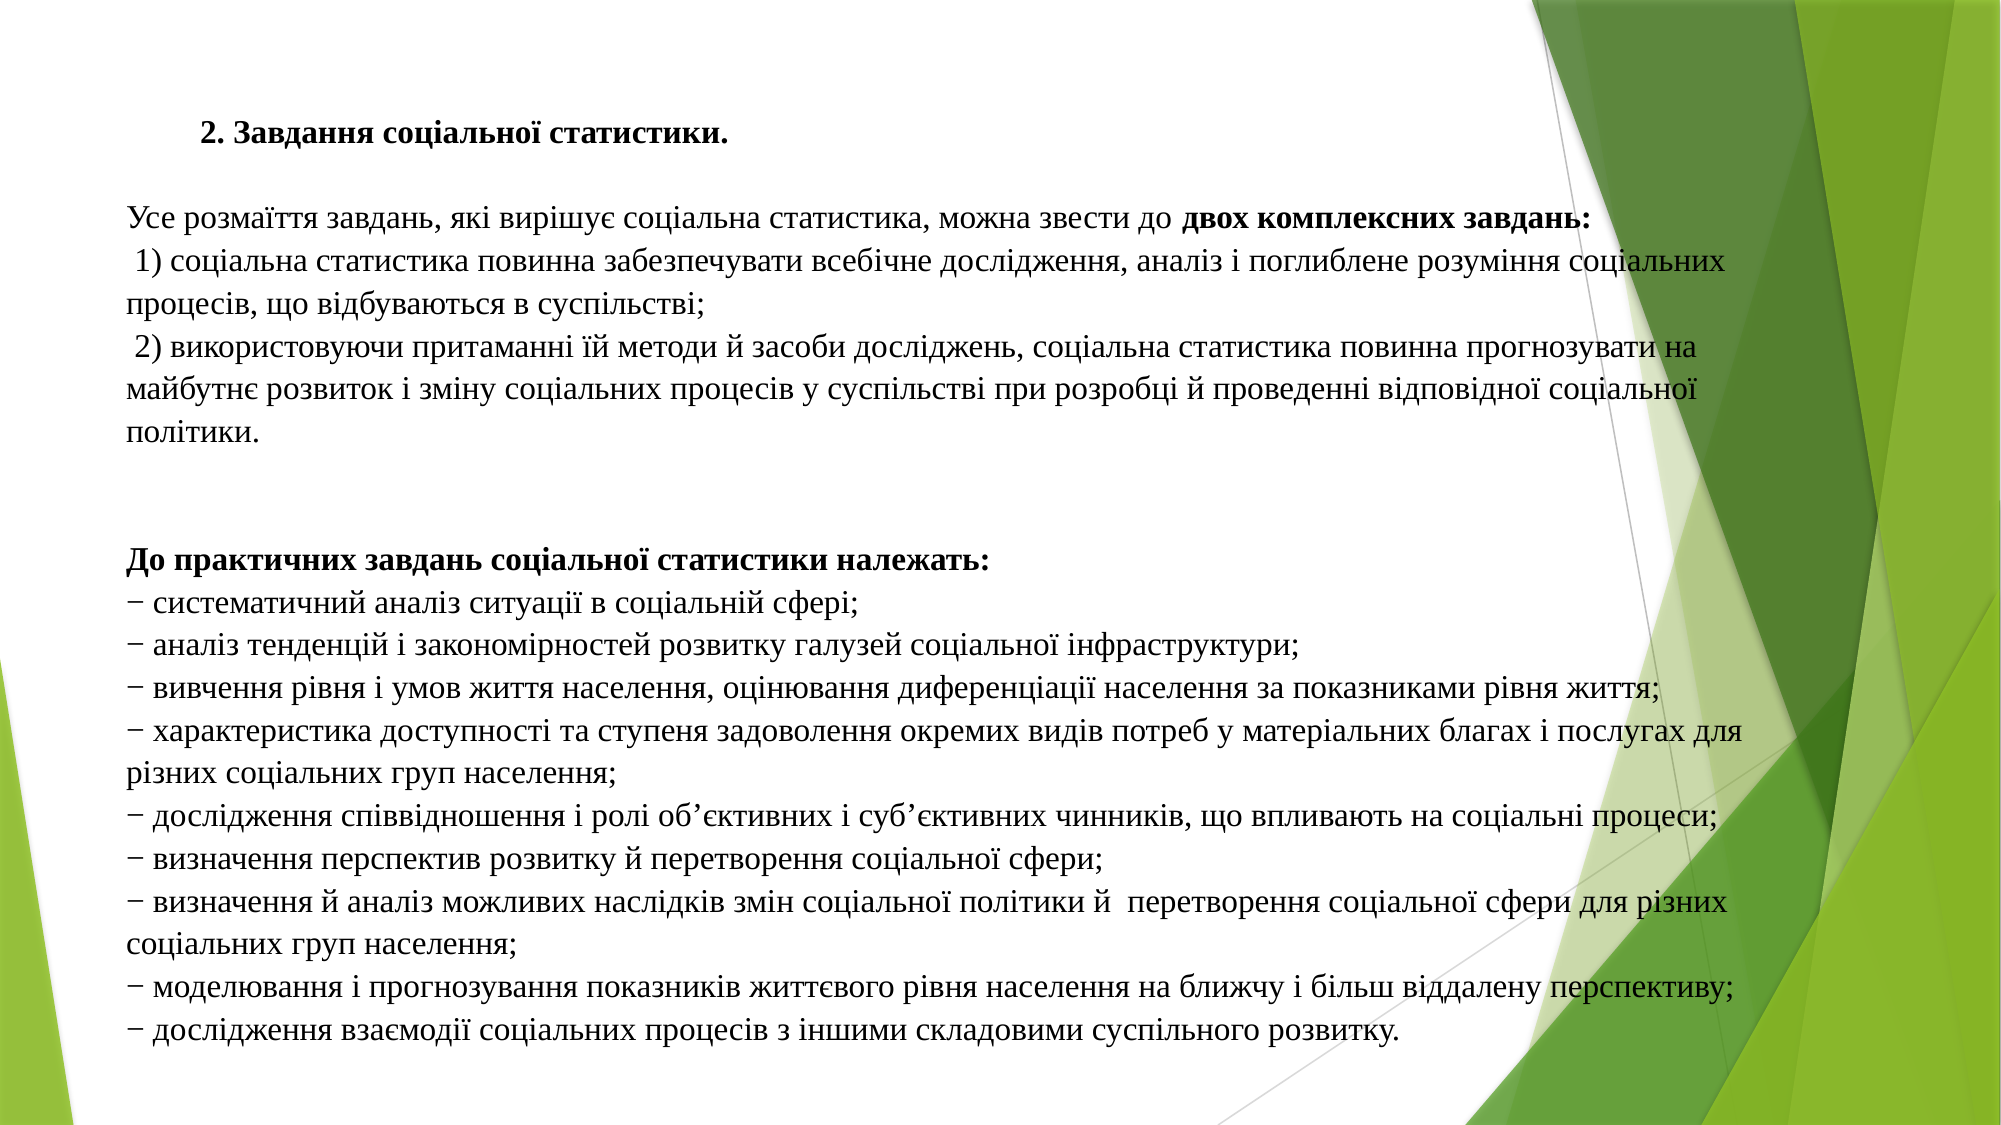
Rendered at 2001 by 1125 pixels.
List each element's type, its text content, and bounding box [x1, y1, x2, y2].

title 2. Завдання соціальної статистики. Усе розмаїття завдань, які вирішує соціальна статистика, можна звести до двох комплексних завдань: 1) соціальна статистика повинна забезпечувати всебічне дослідження, аналіз і поглиблене розуміння соціальних процесів, що відбуваються в суспільстві; 2) використовуючи притаманні їй методи й засоби досліджень, соціальна статистика повинна прогнозувати на майбутнє розвиток і зміну соціальних процесів у суспільстві при розробці й проведенні відповідної соціальної політики. До практичних завдань соціальної статистики належать: − систематичний аналіз ситуації в соціальній сфері; − аналіз тенденцій і закономірностей розвитку галузей соціальної інфраструктури; − вивчення рівня і умов життя населення, оцінювання диференціації населення за показниками рівня життя; − характеристика доступності та ступеня задоволення окремих видів потреб у матеріальних благах і послугах для різних соціальних груп населення; − дослідження співвідношення і ролі об’єктивних і суб’єктивних чинників, що впливають на соціальні процеси; − визначення перспектив розвитку й перетворення соціальної сфери; − визначення й аналіз можливих наслідків змін соціальної політики й перетворення соціальної сфери для різних соціальних груп населення; − моделювання і прогнозування показників життєвого рівня населення на ближчу і більш віддалену перспективу; − дослідження взаємодії соціальних процесів з іншими складовими суспільного розвитку. [111, 99, 1845, 1063]
